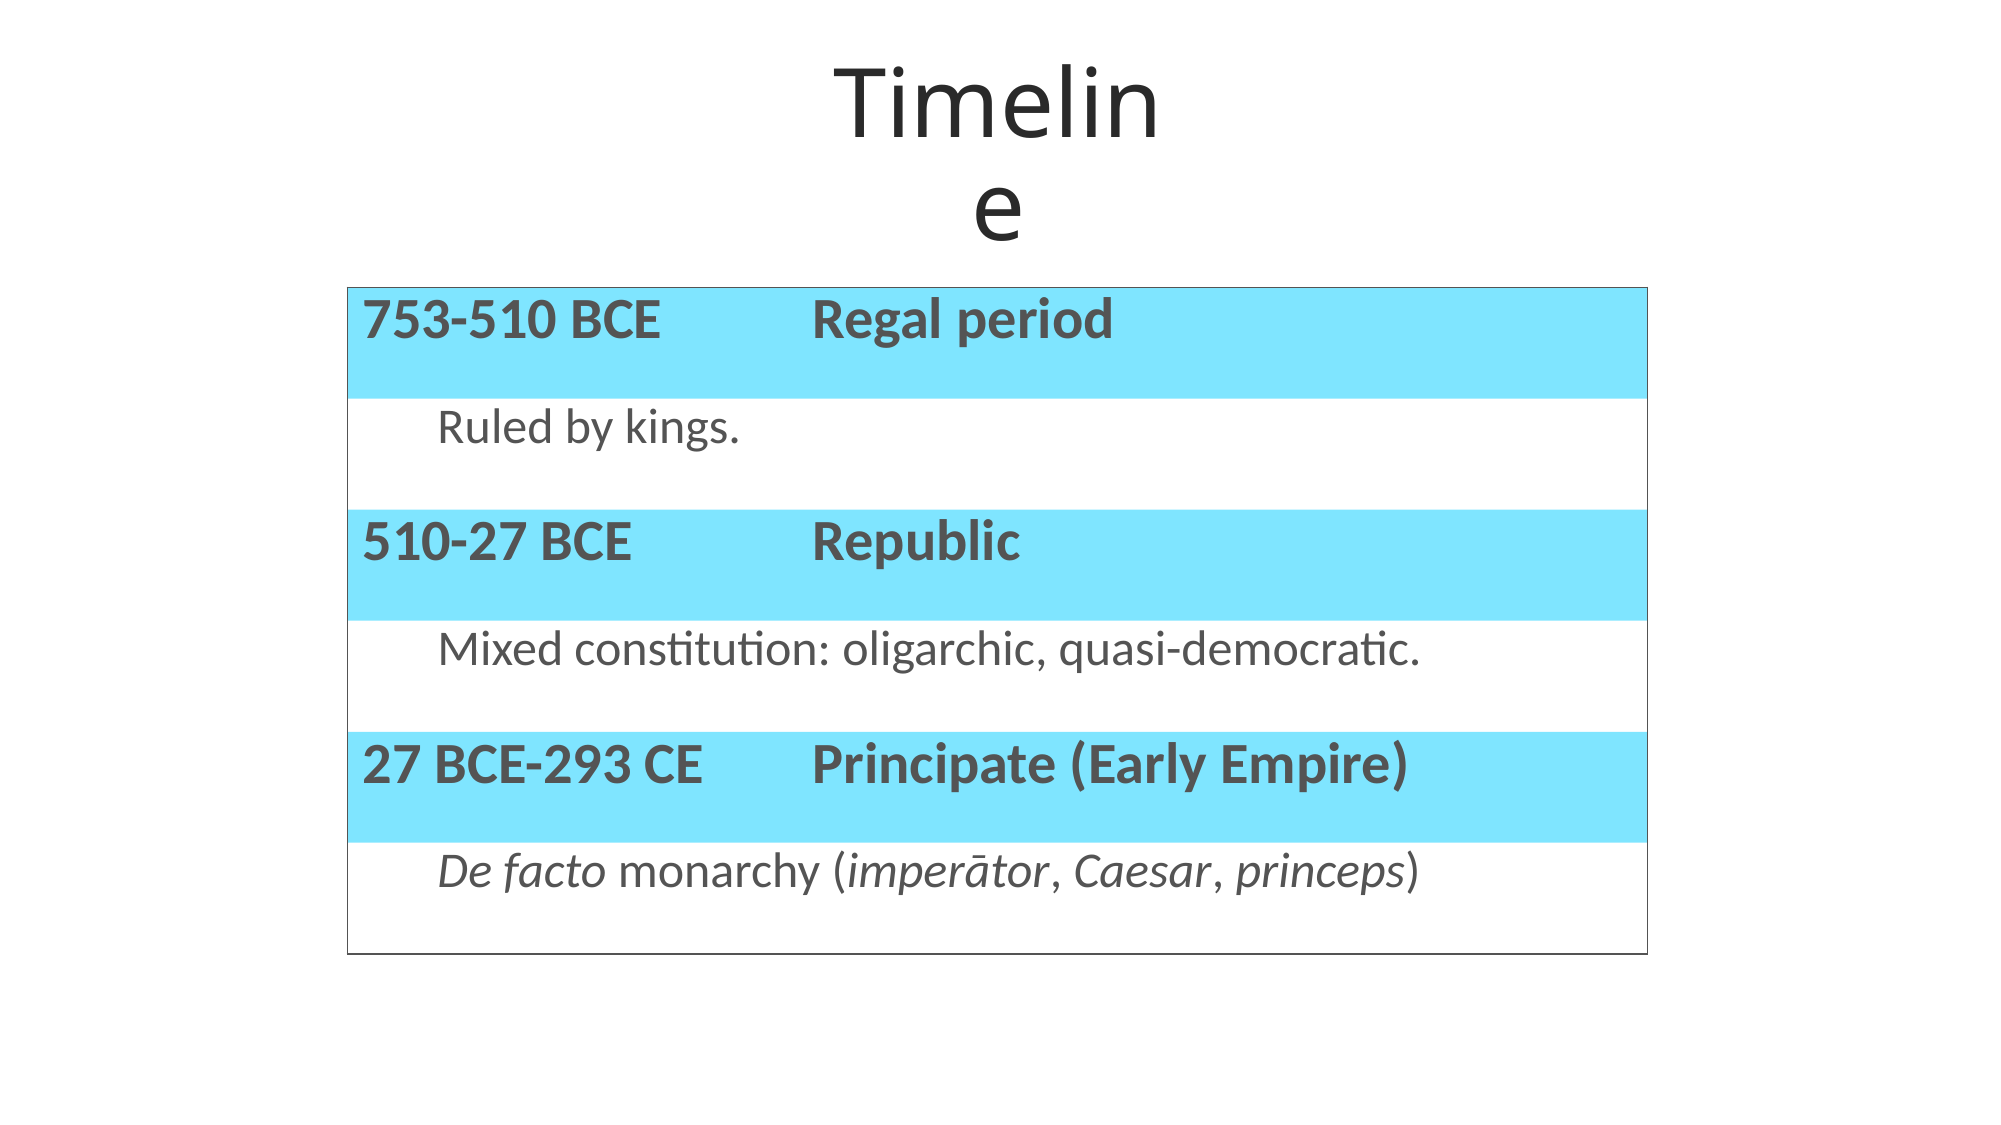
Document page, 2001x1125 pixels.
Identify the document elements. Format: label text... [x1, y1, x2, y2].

table_cell De facto monarchy (imperātor, Caesar, princeps) [348, 843, 1647, 953]
table_cell 510-27 BCE Republic [348, 510, 1647, 621]
table_cell Ruled by kings. [348, 399, 1647, 510]
table_cell 27 BCE-293 CE Principate (Early Empire) [348, 732, 1647, 843]
table_cell Mixed constitution: oligarchic, quasi-democratic. [348, 621, 1647, 732]
table_header 753-510 BCE Regal period [348, 288, 1647, 399]
title Timeline [809, 47, 1187, 270]
